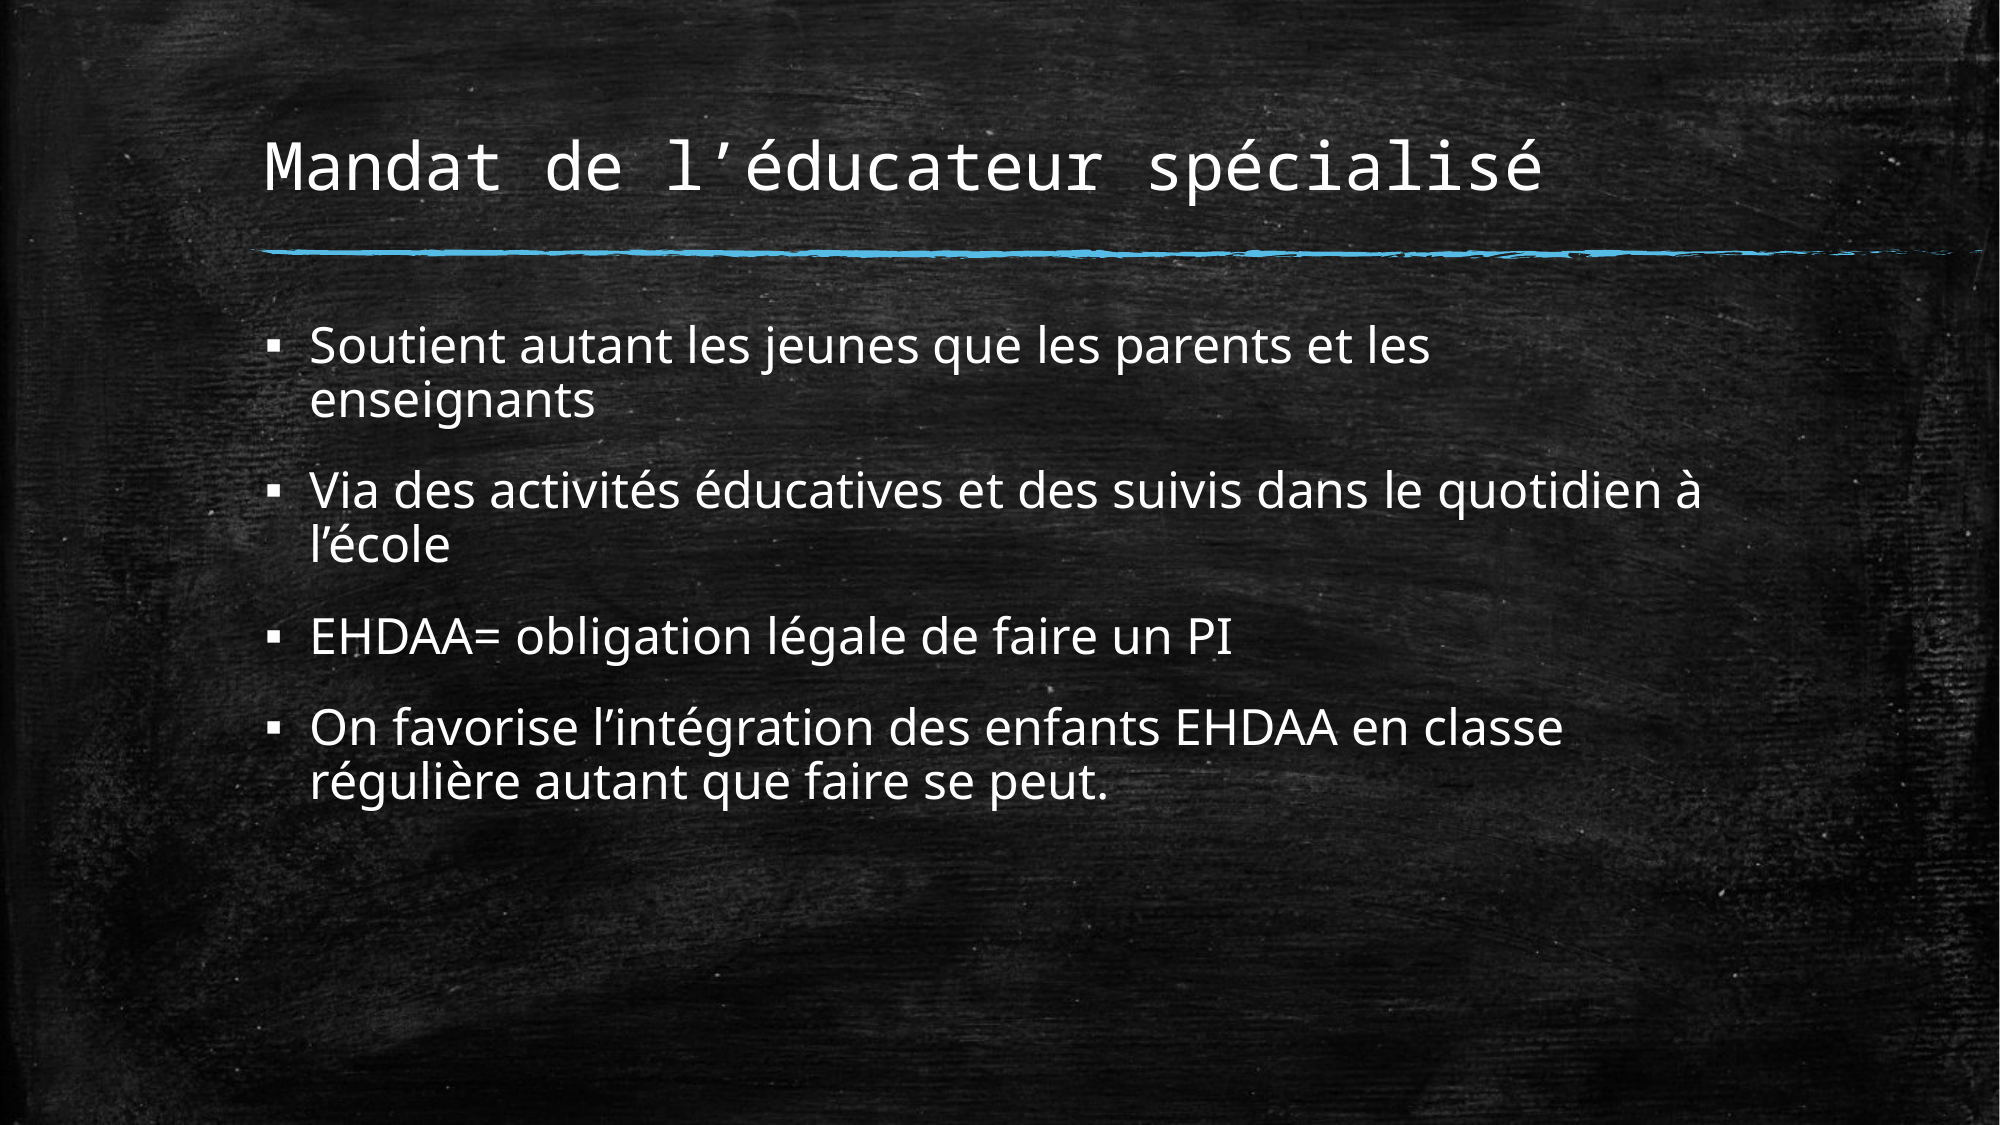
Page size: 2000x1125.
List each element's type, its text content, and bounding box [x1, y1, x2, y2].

title Mandat de l’éducateur spécialisé [249, 45, 1788, 213]
list Soutient autant les jeunes que les parents et les enseignants Via des activités éducatives et des suivis dans le quotidien à l’école EHDAA= obligation légale de faire un PI On favorise l’intégration des enfants EHDAA en classe régulière autant que faire se peut. [249, 312, 1733, 1013]
